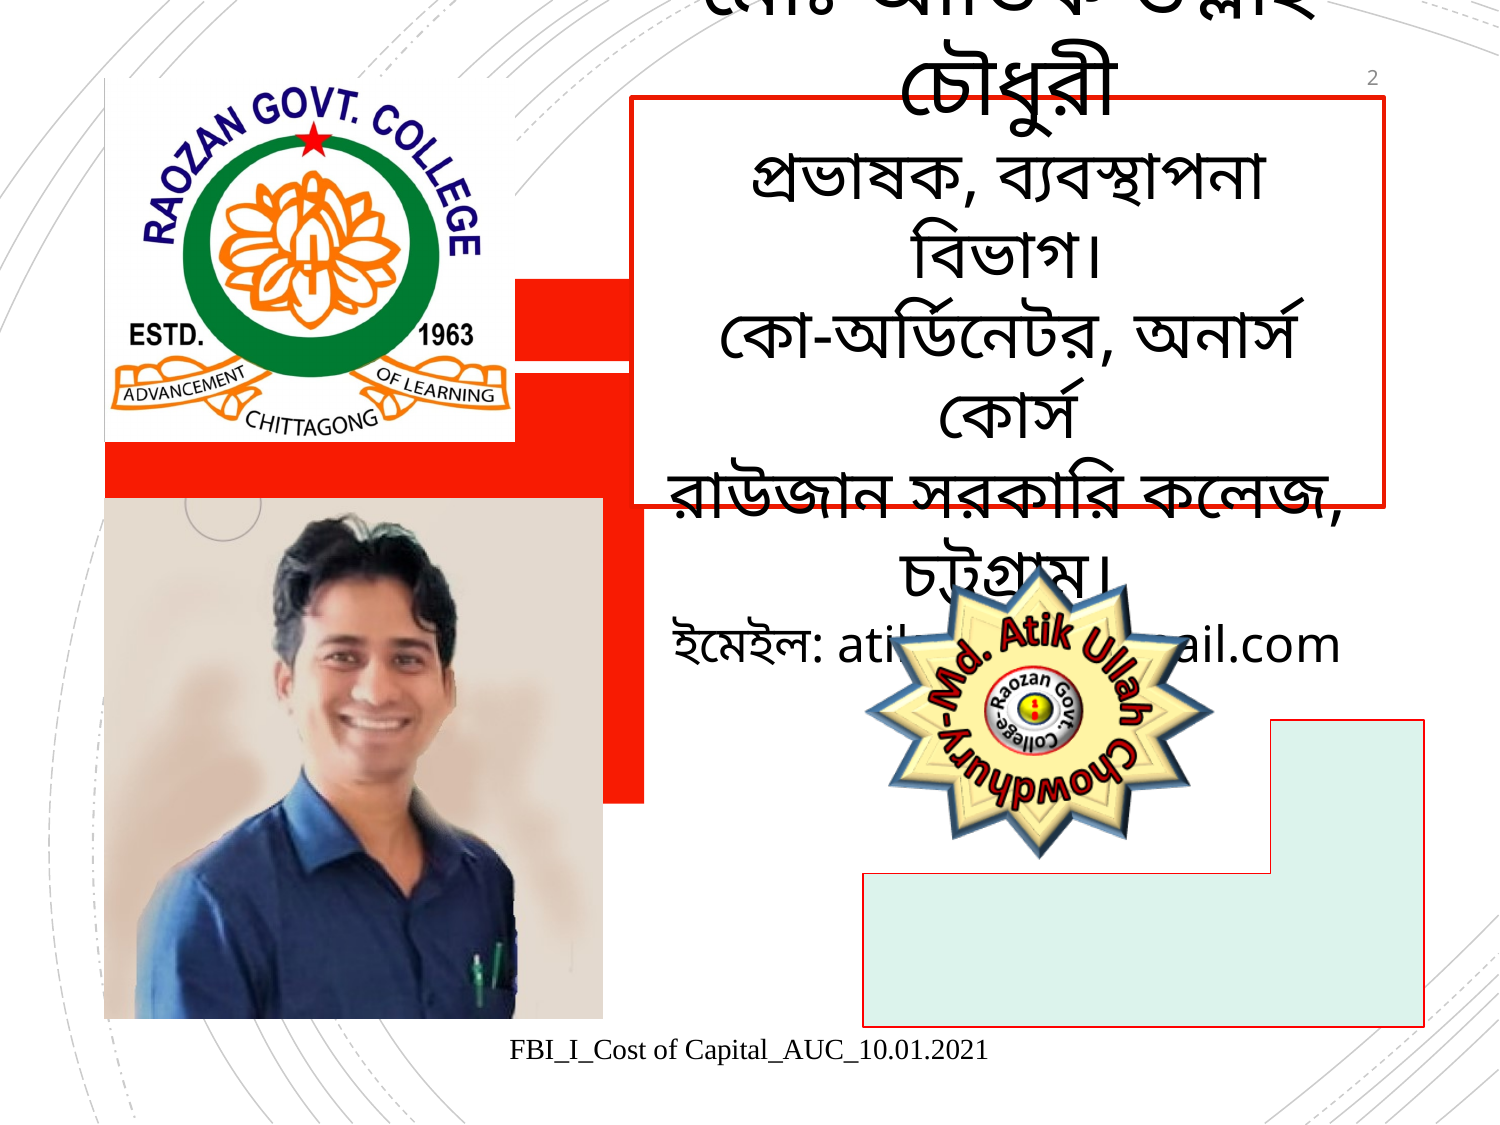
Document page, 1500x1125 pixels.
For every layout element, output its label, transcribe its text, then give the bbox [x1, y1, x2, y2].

text_box [862, 719, 1425, 1028]
slide_number 2 [1281, 52, 1394, 105]
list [103, 498, 603, 1019]
text_box মোঃ আতিক উল্লাহ চৌধুরী প্রভাষক, ব্যবস্থাপনা বিভাগ। কো-অর্ডিনেটর, অনার্স কোর্স রাউজান সরকারি কলেজ, চট্টগ্রাম। ইমেইল: atikucctg@gmail.com [631, 97, 1385, 508]
picture [103, 78, 515, 442]
picture [862, 562, 1217, 863]
footer FBI_I_Cost of Capital_AUC_10.01.2021 [105, 1021, 1394, 1074]
